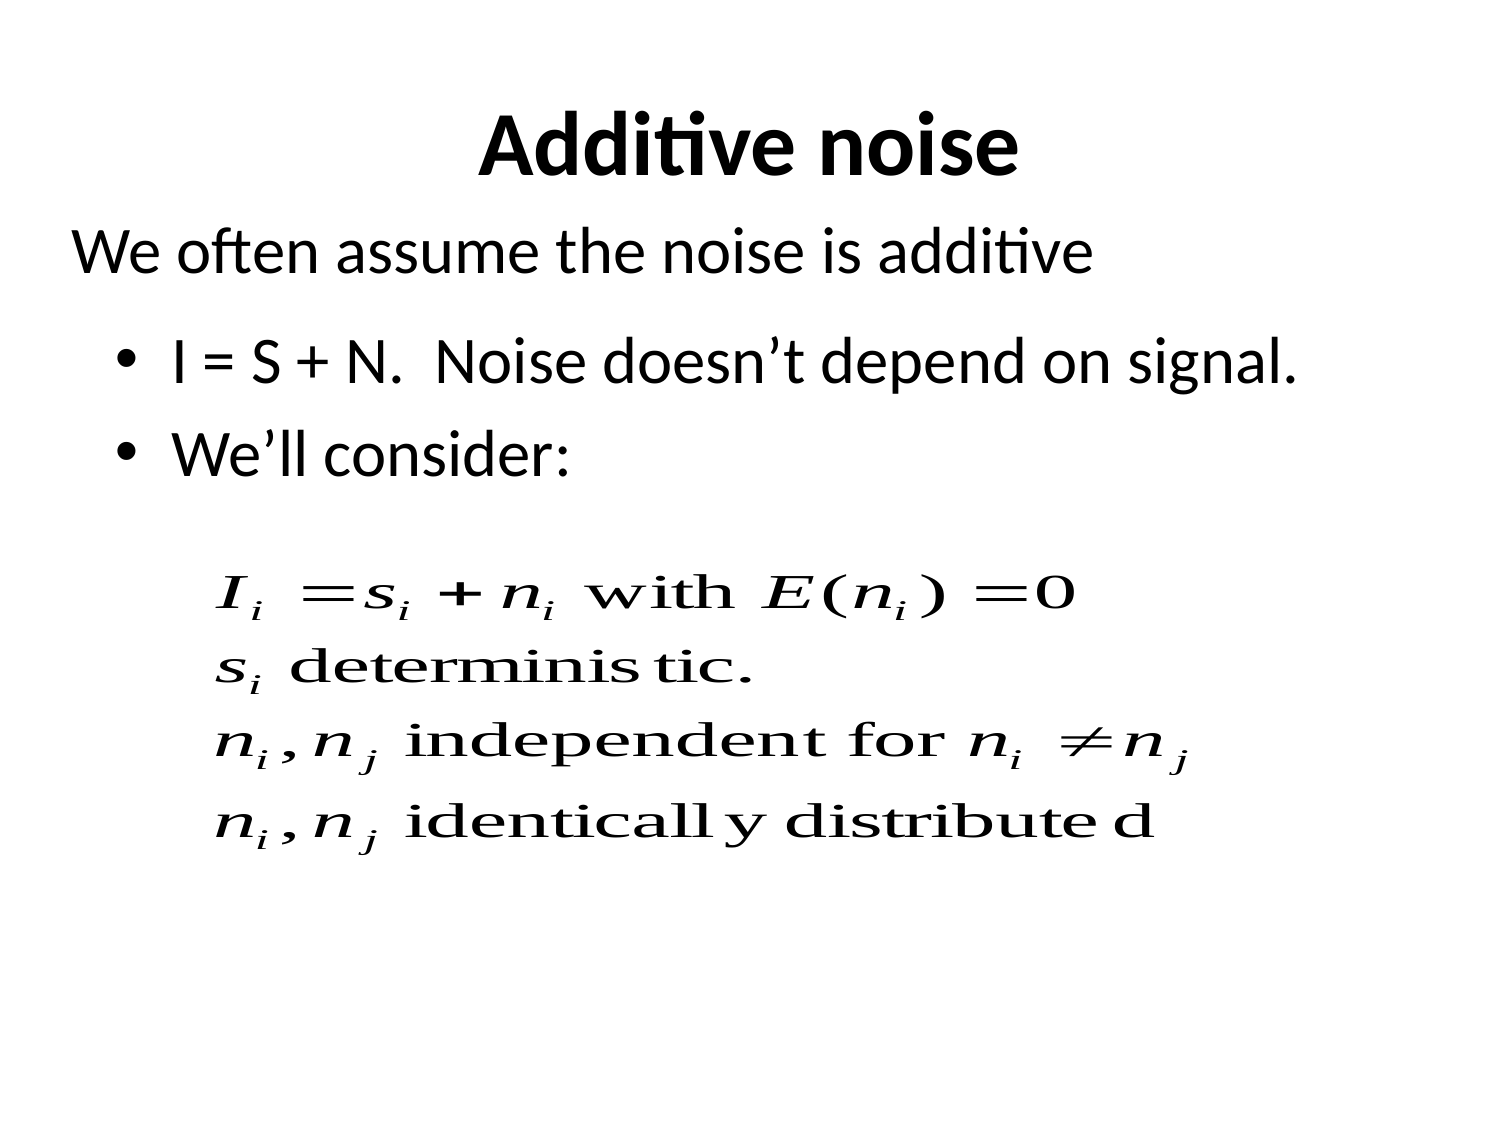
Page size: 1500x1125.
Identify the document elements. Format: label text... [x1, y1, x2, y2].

text_box We often assume the noise is additive [56, 199, 1111, 455]
list I = S + N. Noise doesn’t depend on signal. We’ll consider: [99, 309, 1375, 1125]
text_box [199, 562, 1213, 864]
title Additive noise [75, 45, 1425, 233]
